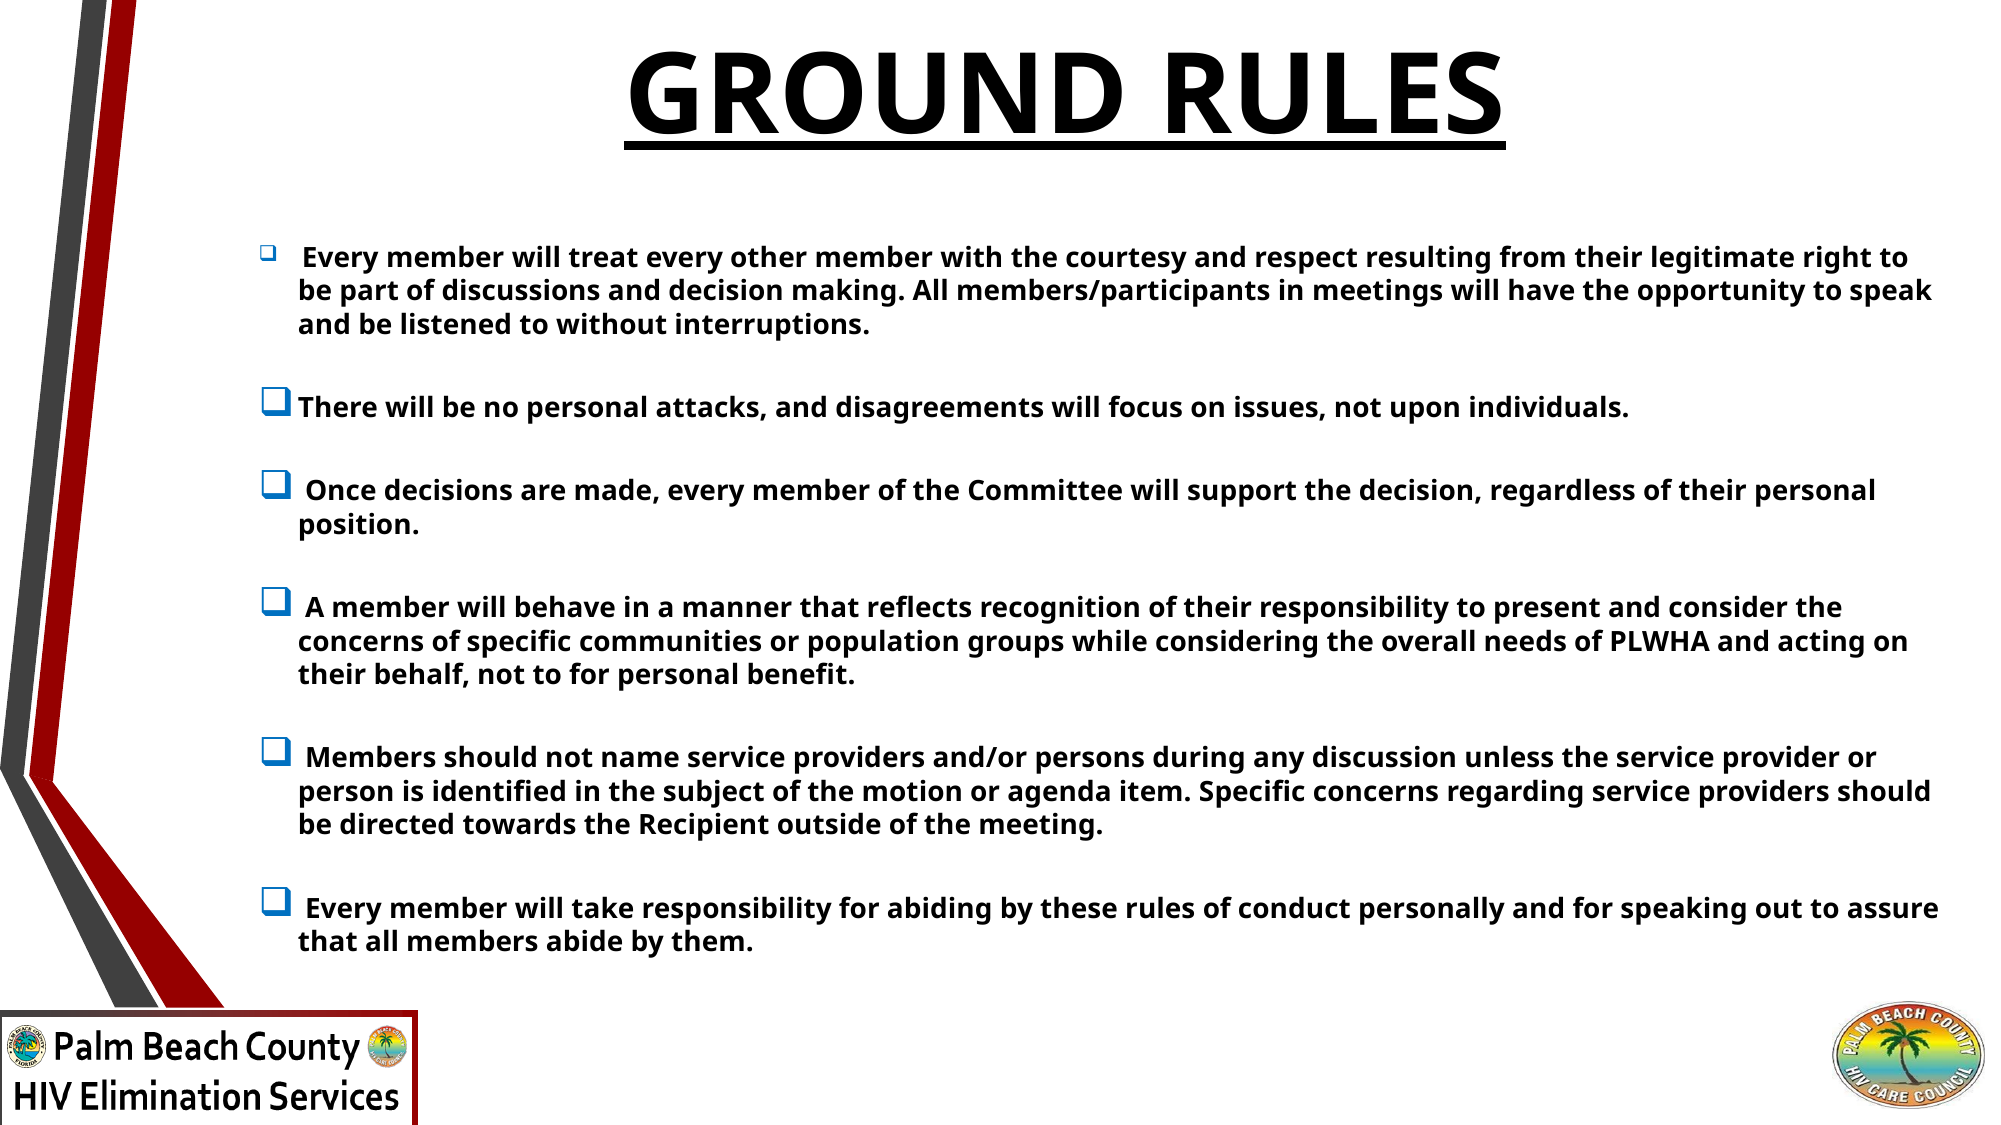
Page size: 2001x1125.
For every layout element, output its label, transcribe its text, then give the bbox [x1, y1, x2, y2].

list Every member will treat every other member with the courtesy and respect resulting from their legitimate right to be part of discussions and decision making. All members/participants in meetings will have the opportunity to speak and be listened to without interruptions. There will be no personal attacks, and disagreements will focus on issues, not upon individuals. Once decisions are made, every member of the Committee will support the decision, regardless of their personal position. A member will behave in a manner that reflects recognition of their responsibility to present and consider the concerns of specific communities or population groups while considering the overall needs of PLWHA and acting on their behalf, not to for personal benefit. Members should not name service providers and/or persons during any discussion unless the service provider or person is identified in the subject of the motion or agenda item. Specific concerns regarding service providers should be directed towards the Recipient outside of the meeting. Every member will take responsibility for abiding by these rules of conduct personally and for speaking out to assure that all members abide by them. [243, 210, 1957, 983]
picture [0, 1007, 422, 1125]
title GROUND RULES [243, 5, 1887, 171]
picture [1832, 1001, 1985, 1109]
